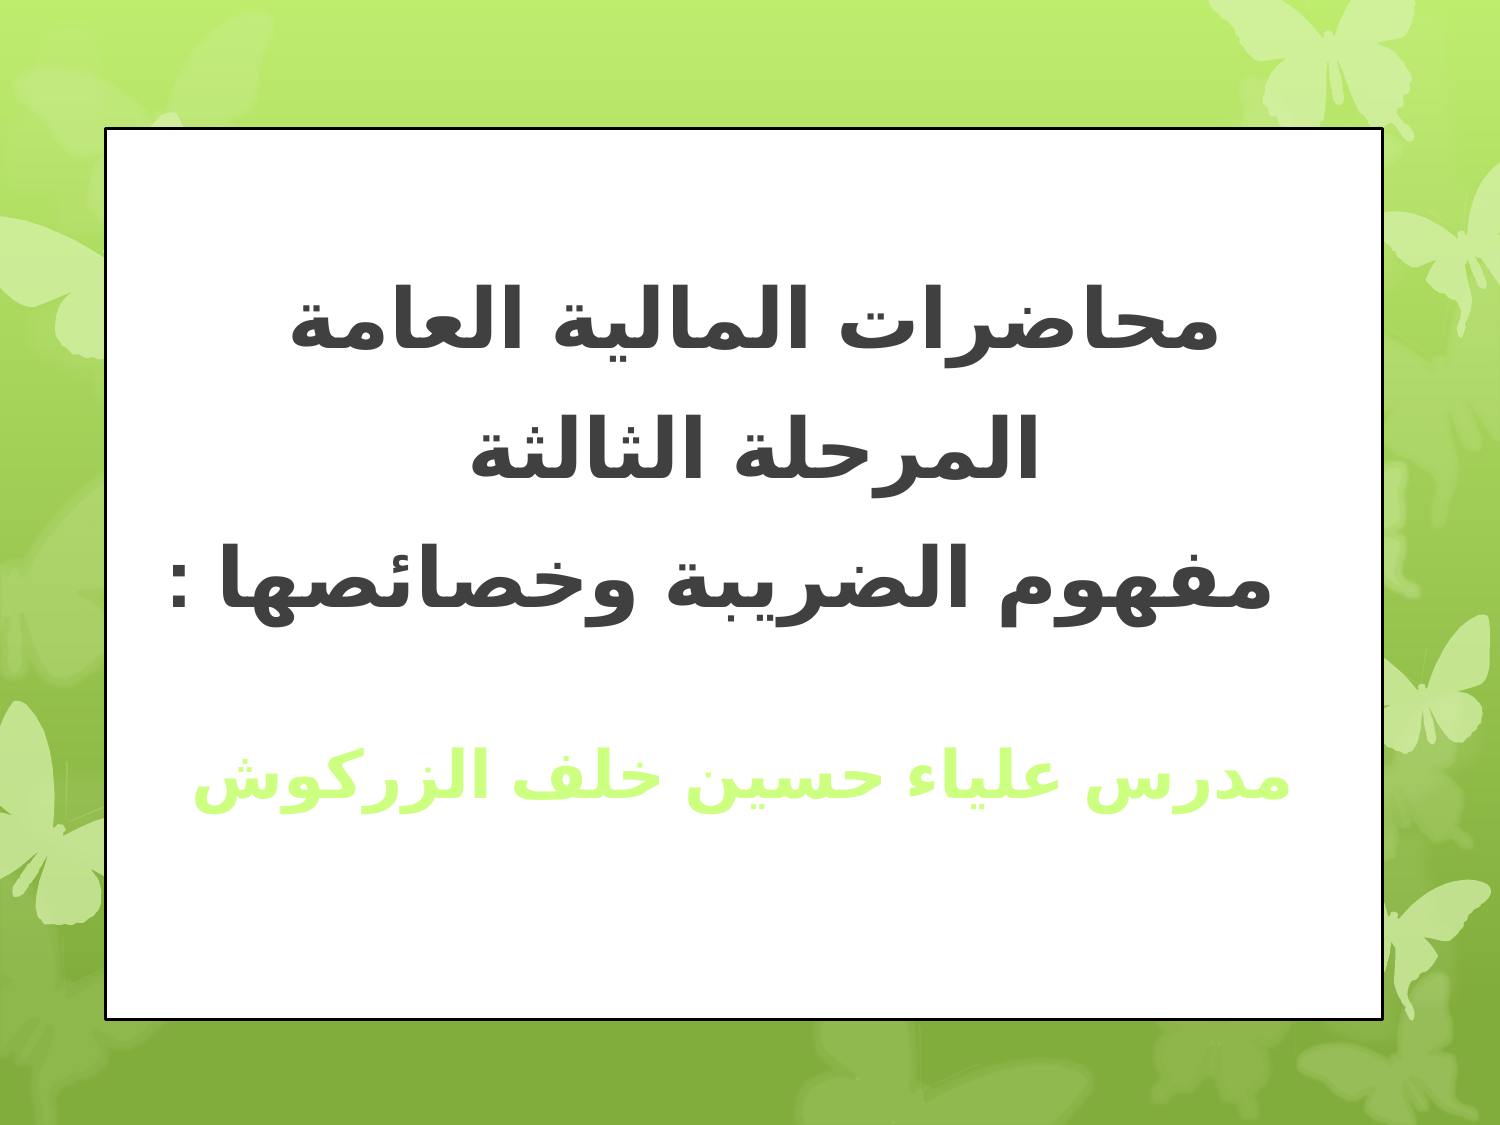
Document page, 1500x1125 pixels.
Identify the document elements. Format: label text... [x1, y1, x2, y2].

subtitle محاضرات المالية العامة المرحلة الثالثة مفهوم الضريبة وخصائصها : مدرس علياء حسين خلف الزركوش [104, 127, 1384, 1021]
